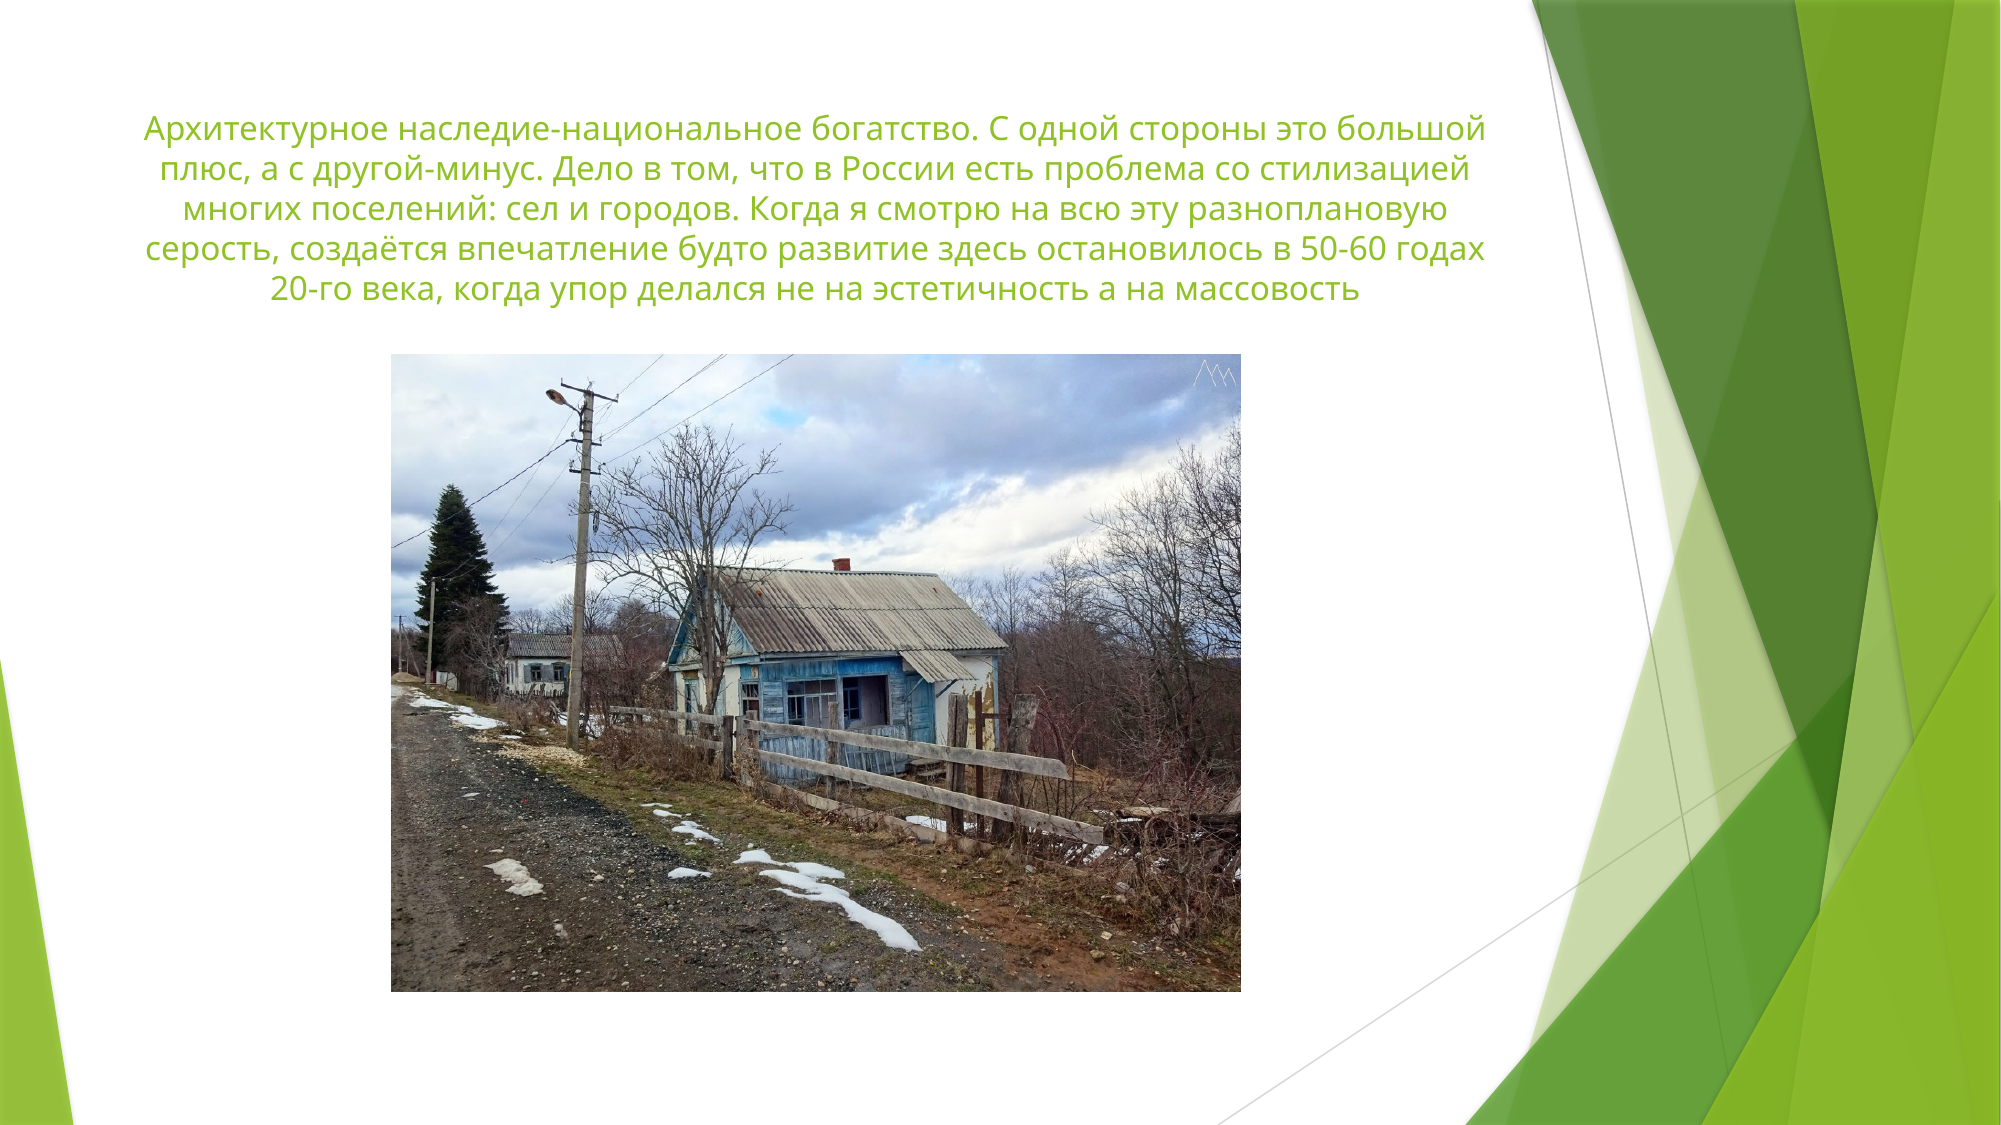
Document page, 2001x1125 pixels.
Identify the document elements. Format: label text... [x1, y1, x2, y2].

title Архитектурное наследие-национальное богатство. С одной стороны это большой плюс, а с другой-минус. Дело в том, что в России есть проблема со стилизацией многих поселений: сел и городов. Когда я смотрю на всю эту разноплановую серость, создаётся впечатление будто развитие здесь остановилось в 50-60 годах 20-го века, когда упор делался не на эстетичность а на массовость [111, 99, 1522, 317]
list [391, 353, 1242, 992]
